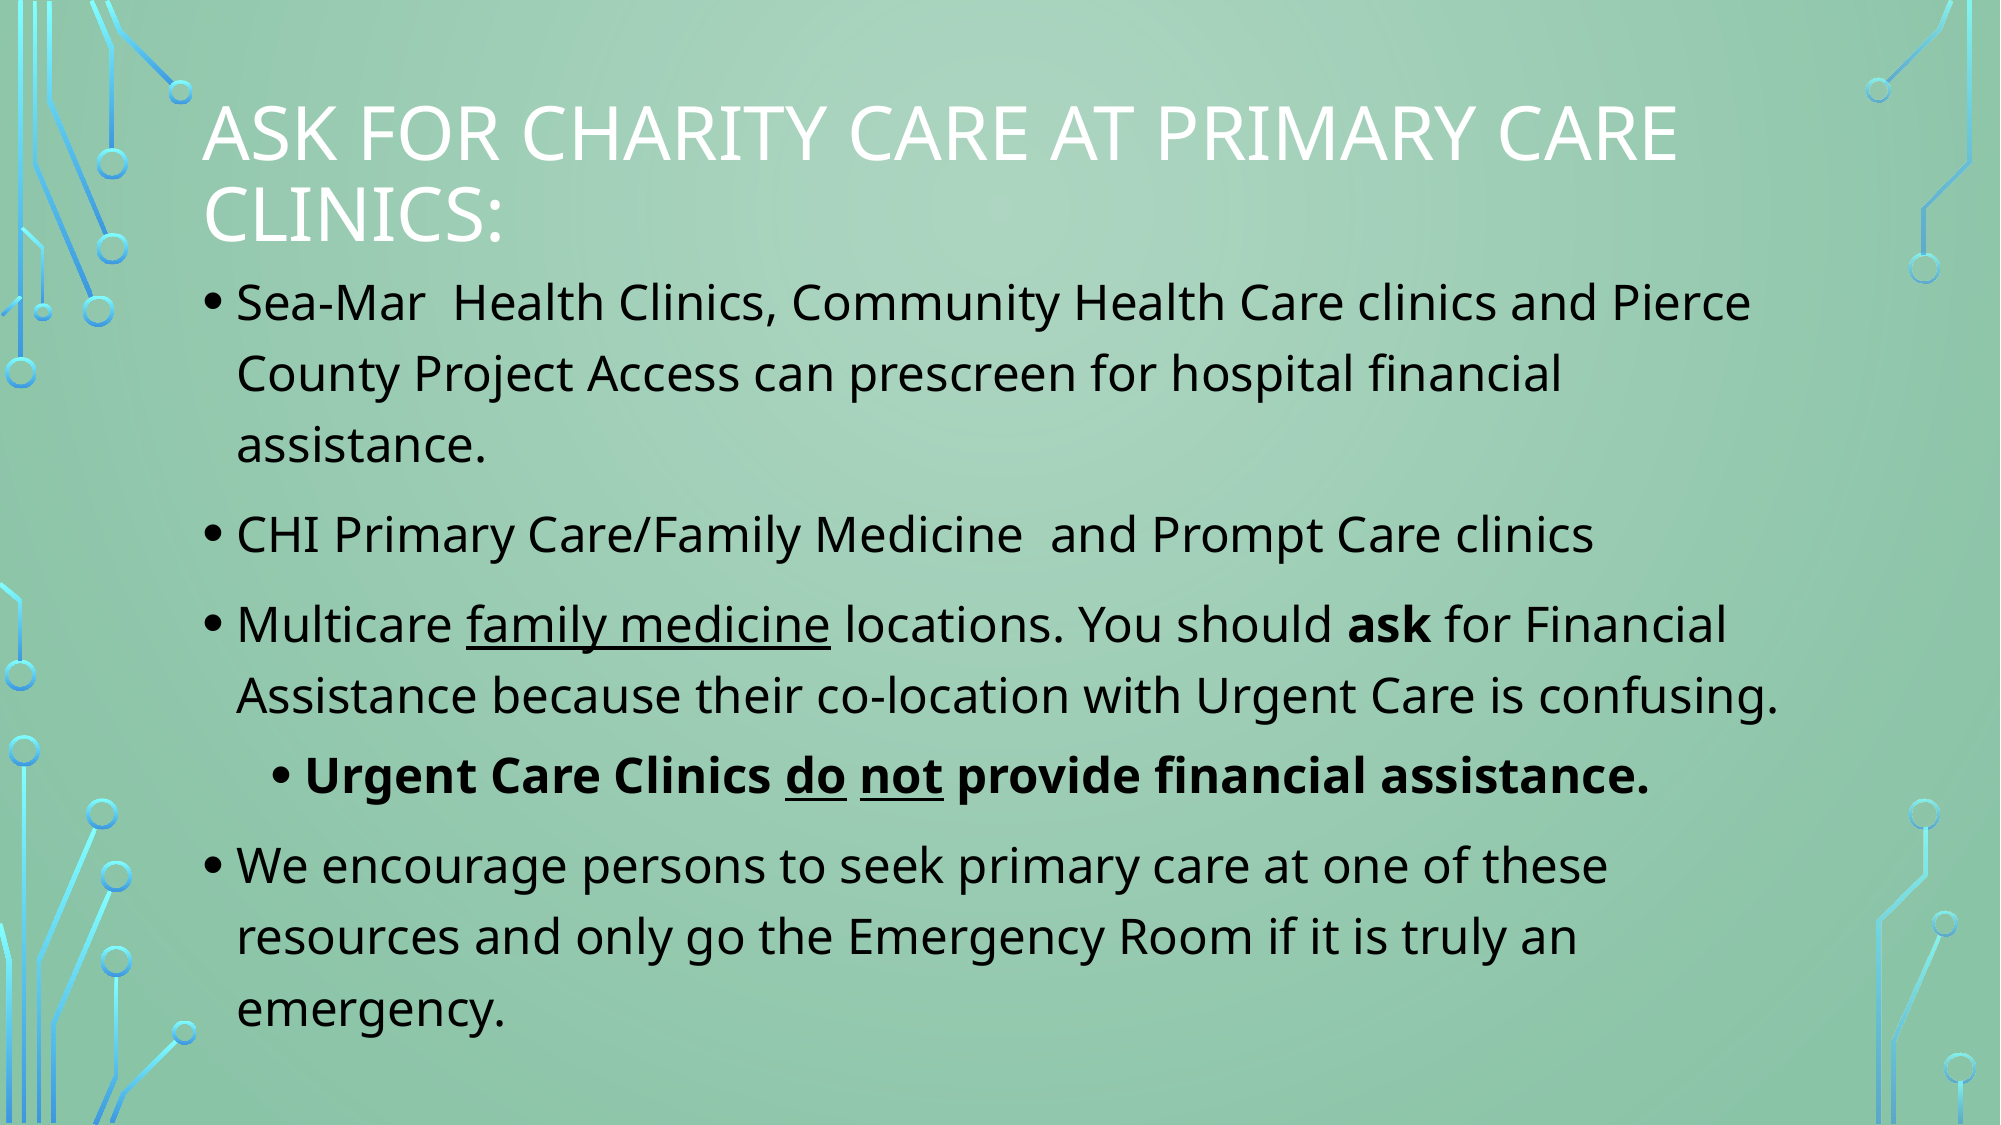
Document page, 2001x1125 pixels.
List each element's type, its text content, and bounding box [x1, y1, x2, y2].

title Ask for Charity care at primary care clinics: [187, 101, 1813, 251]
list Sea-Mar Health Clinics, Community Health Care clinics and Pierce County Project Access can prescreen for hospital financial assistance. CHI Primary Care/Family Medicine and Prompt Care clinics Multicare family medicine locations. You should ask for Financial Assistance because their co-location with Urgent Care is confusing. Urgent Care Clinics do not provide financial assistance. We encourage persons to seek primary care at one of these resources and only go the Emergency Room if it is truly an emergency. [187, 251, 1813, 1063]
